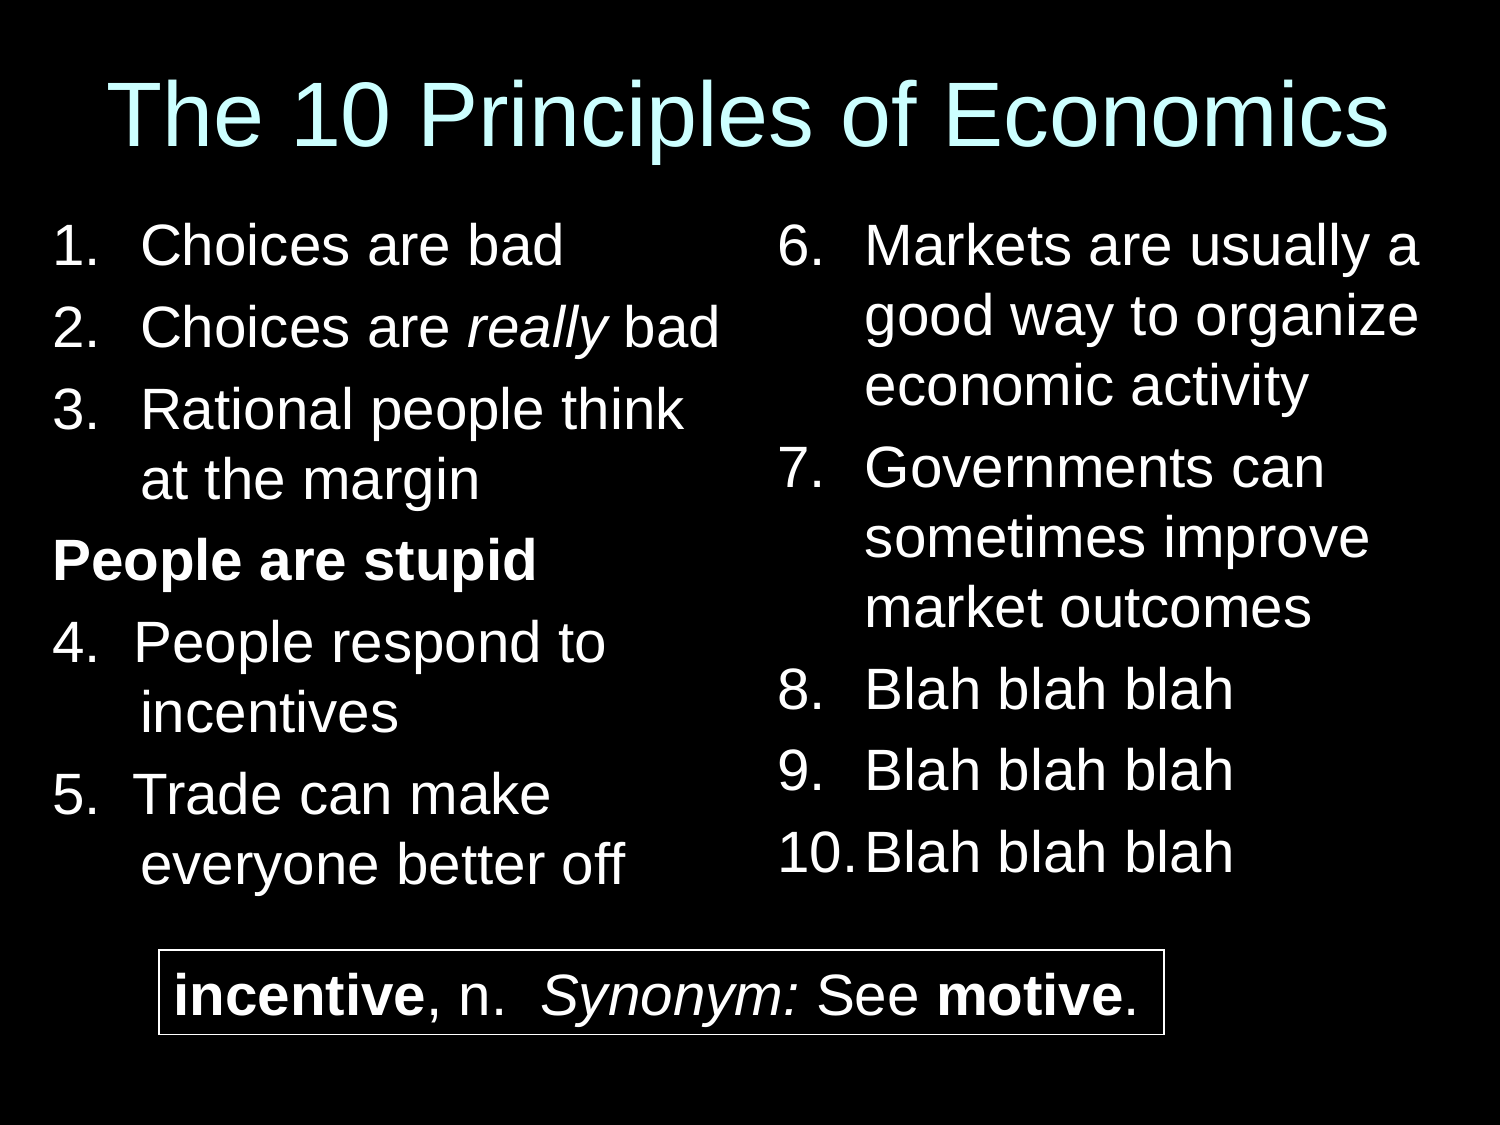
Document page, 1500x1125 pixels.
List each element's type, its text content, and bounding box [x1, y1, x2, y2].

title The 10 Principles of Economics [24, 44, 1476, 176]
list Choices are bad Choices are really bad Rational people think at the margin People are stupid 4. People respond to incentives 5. Trade can make everyone better off [37, 199, 738, 1101]
text_box incentive, n. Synonym: See motive. [158, 950, 1164, 1035]
list Markets are usually a good way to organize economic activity Governments can sometimes improve market outcomes Blah blah blah Blah blah blah Blah blah blah [762, 199, 1476, 1101]
